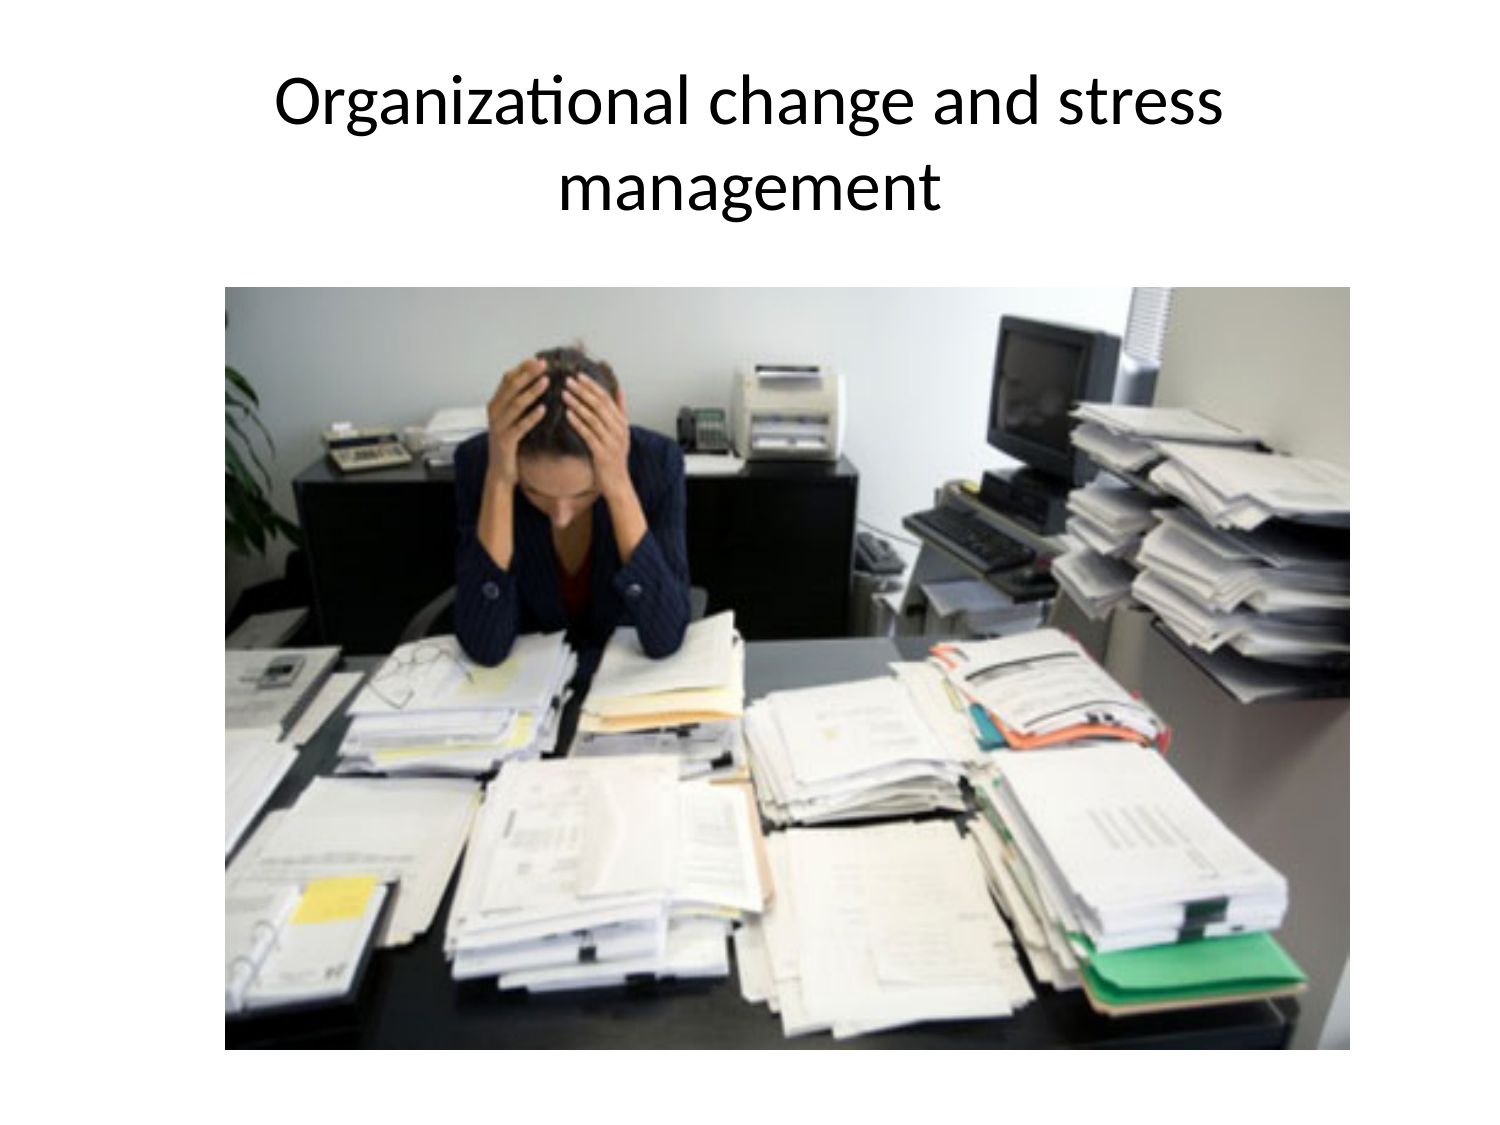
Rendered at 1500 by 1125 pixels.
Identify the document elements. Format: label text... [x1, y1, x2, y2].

title Organizational change and stress management [75, 45, 1425, 233]
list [224, 287, 1351, 1051]
